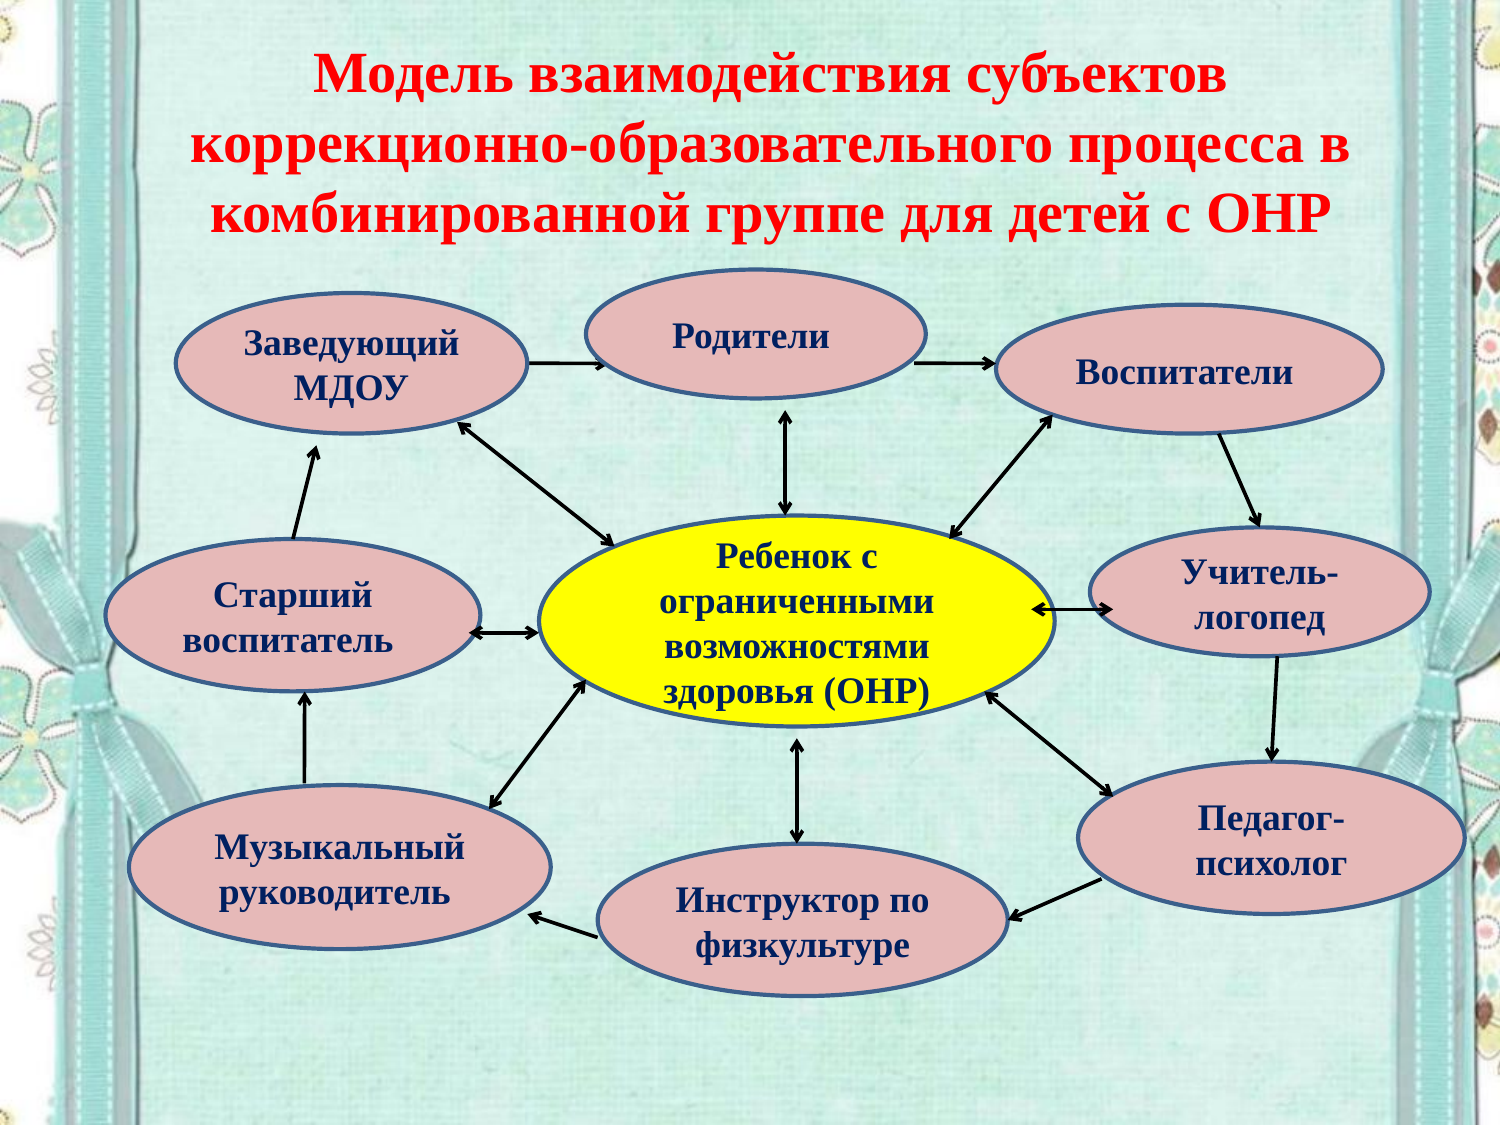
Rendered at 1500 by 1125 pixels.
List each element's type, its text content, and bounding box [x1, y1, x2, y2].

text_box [1007, 878, 1102, 921]
text_box Родители [583, 267, 928, 401]
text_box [938, 424, 1064, 529]
text_box Воспитатели [994, 302, 1385, 436]
title Модель взаимодействия субъектов коррекционно-образовательного процесса в комбинированной группе для детей с ОНР [116, 44, 1426, 233]
picture [0, 0, 1500, 1125]
text_box Музыкальный руководитель [126, 782, 553, 952]
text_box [472, 695, 603, 794]
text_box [1192, 459, 1287, 502]
text_box Старший воспитатель [103, 536, 483, 694]
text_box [527, 913, 598, 938]
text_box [456, 421, 615, 547]
text_box Учитель-логопед [1087, 525, 1432, 659]
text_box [1221, 705, 1328, 713]
text_box Заведующий МДОУ [173, 290, 530, 436]
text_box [984, 691, 1114, 798]
text_box Педагог-психолог [1075, 759, 1467, 917]
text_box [257, 480, 352, 505]
text_box Инструктор по физкультуре [596, 841, 1009, 999]
text_box Ребенок с ограниченными возможностями здоровья (ОНР) [536, 513, 1057, 729]
